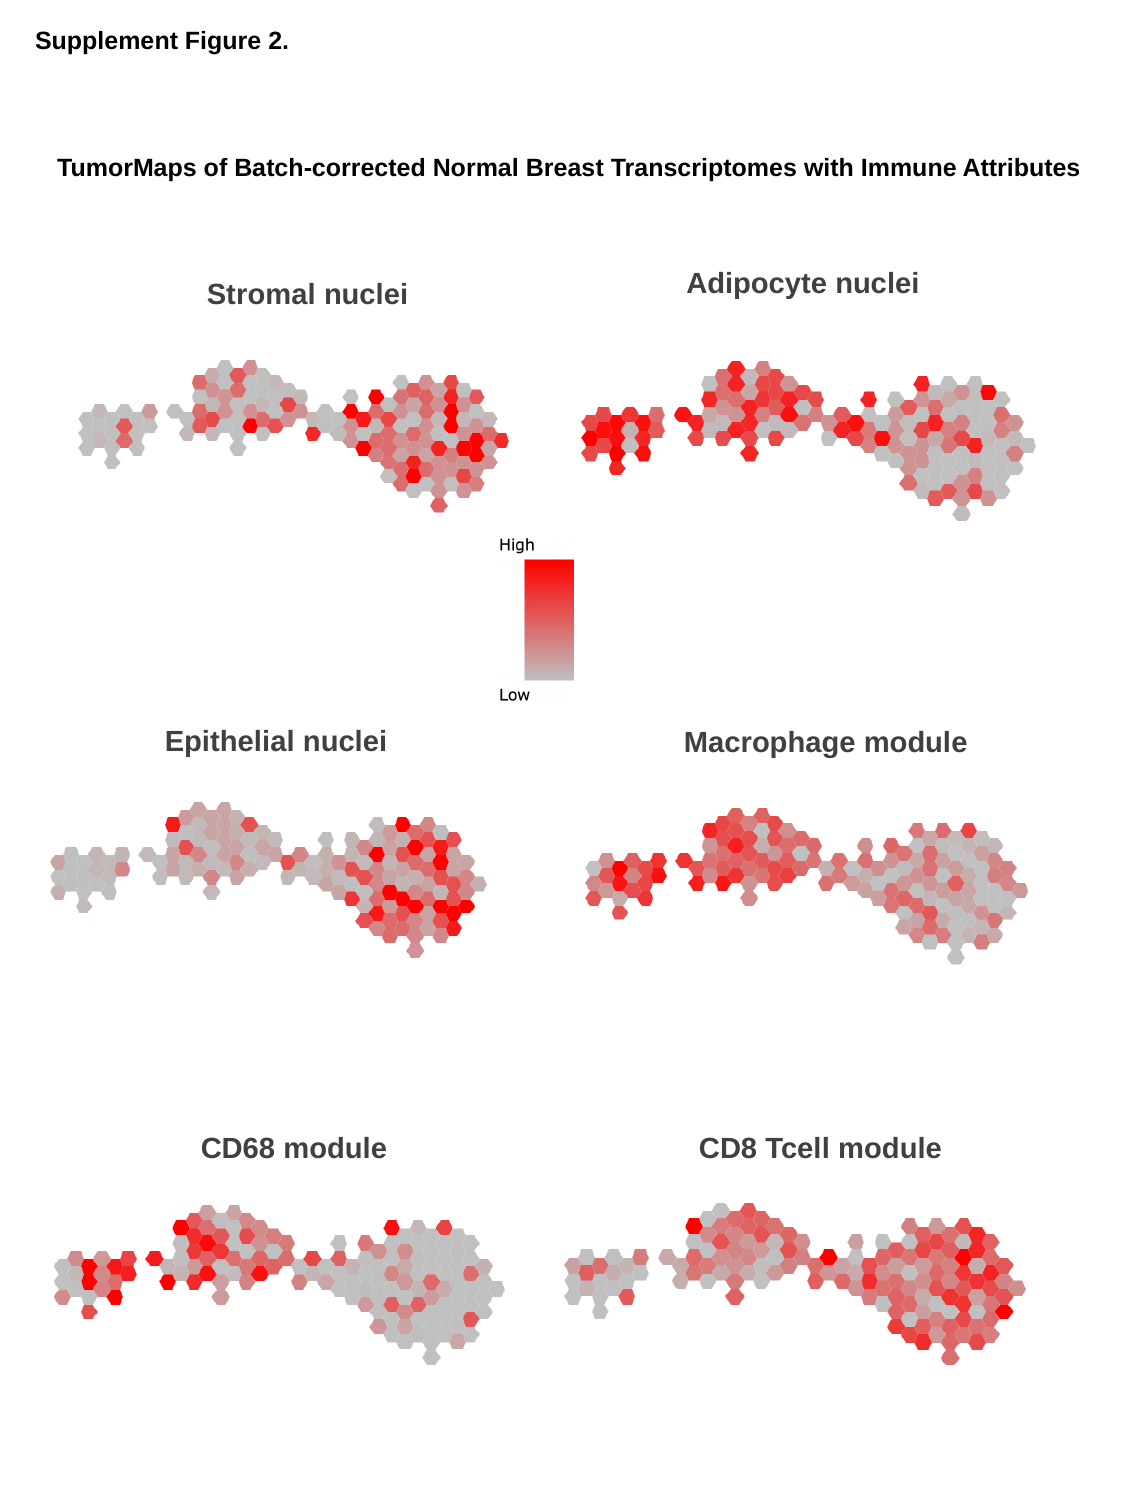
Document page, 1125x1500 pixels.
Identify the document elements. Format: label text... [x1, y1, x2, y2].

picture [42, 766, 511, 968]
text_box Adipocyte nuclei [671, 257, 935, 307]
text_box Macrophage module [669, 716, 991, 766]
text_box CD8 Tcell module [684, 1122, 958, 1166]
picture [497, 536, 574, 705]
text_box TumorMaps of Batch-corrected Normal Breast Transcriptomes with Immune Attributes [42, 143, 1098, 189]
text_box Supplement Figure 2. [20, 17, 312, 63]
picture [574, 321, 1052, 532]
text_box Stromal nuclei [192, 268, 424, 318]
picture [38, 1166, 525, 1377]
picture [69, 321, 525, 521]
picture [573, 775, 1038, 975]
text_box Epithelial nuclei [150, 714, 403, 765]
text_box CD68 module [186, 1122, 403, 1166]
picture [548, 1166, 1046, 1383]
